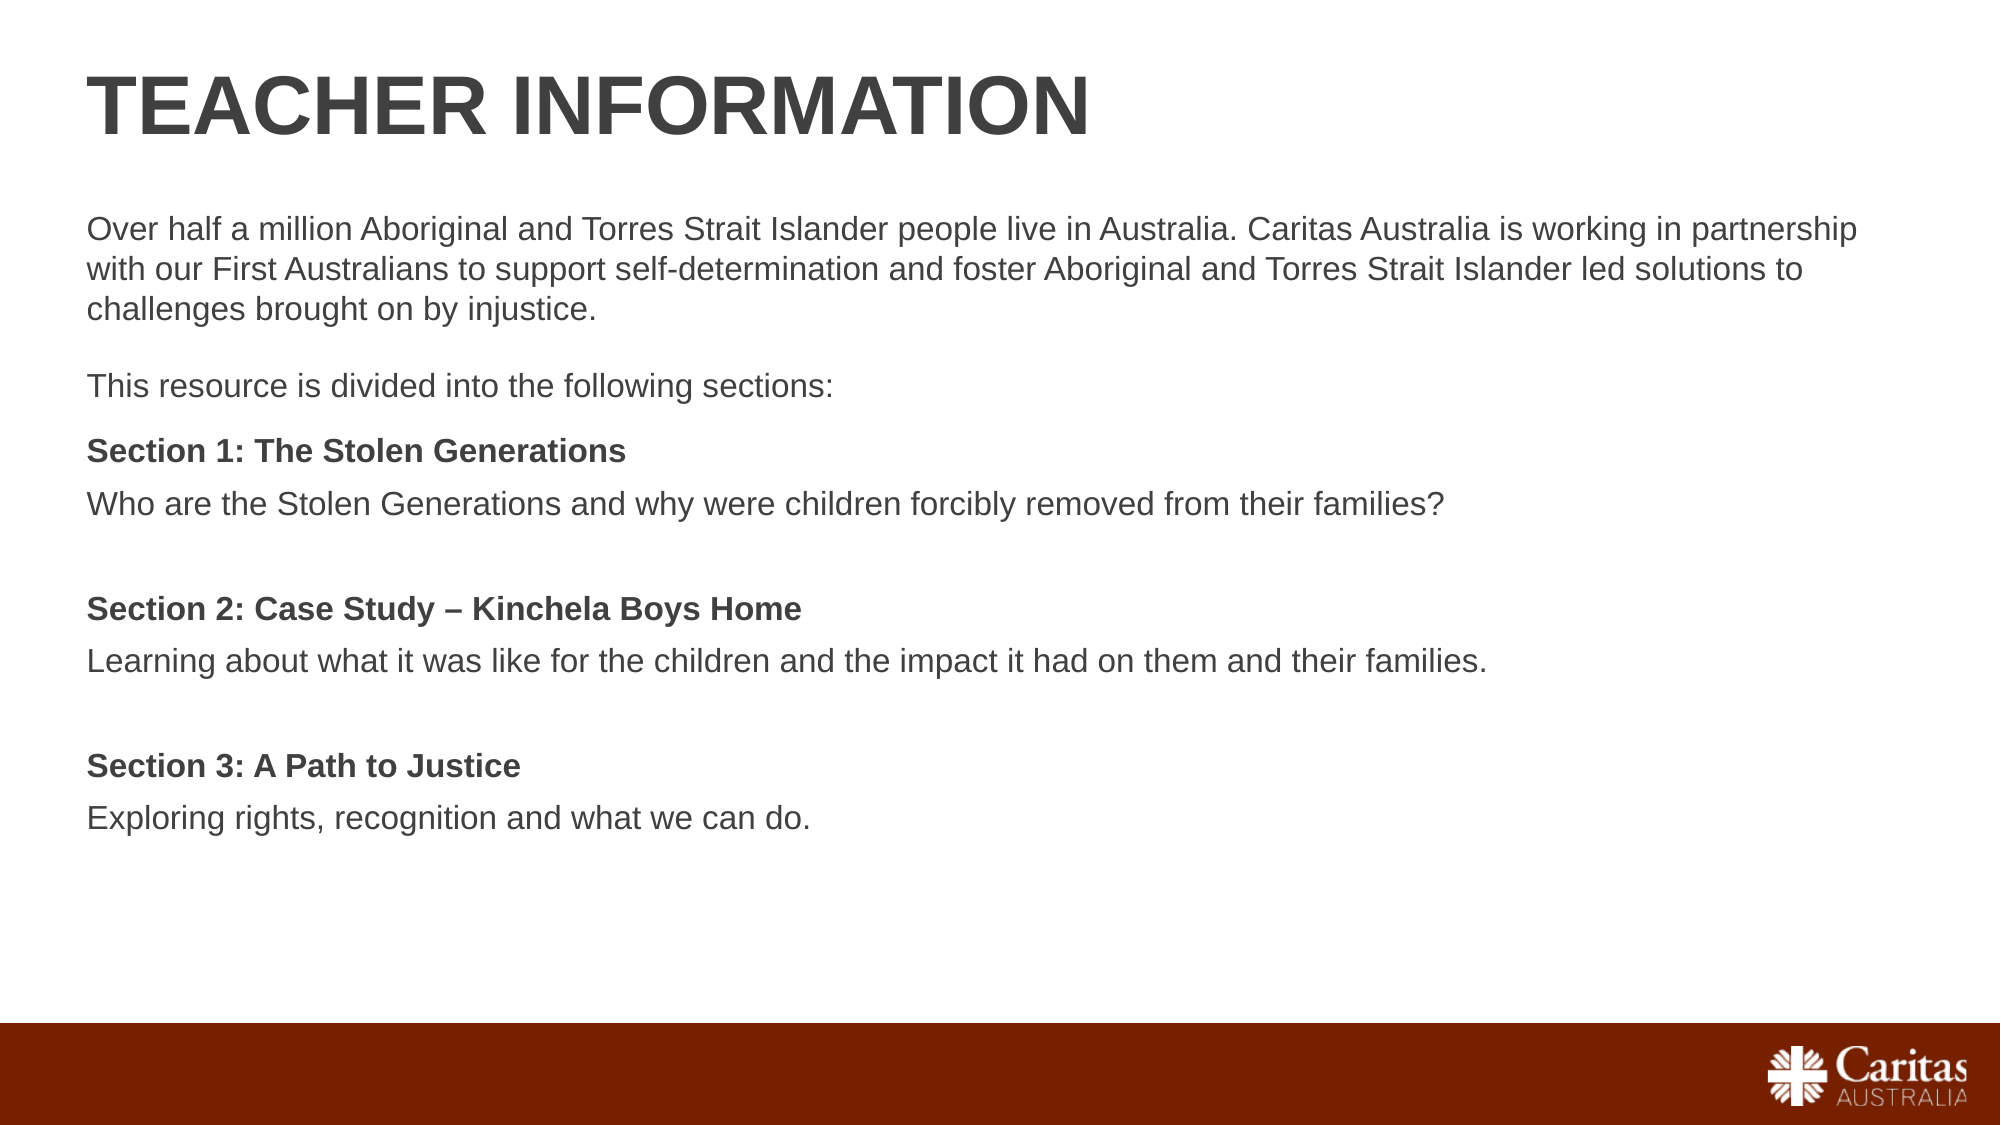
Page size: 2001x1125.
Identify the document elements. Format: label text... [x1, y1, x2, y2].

list Over half a million Aboriginal and Torres Strait Islander people live in Australia. Caritas Australia is working in partnership with our First Australians to support self-determination and foster Aboriginal and Torres Strait Islander led solutions to challenges brought on by injustice. This resource is divided into the following sections: Section 1: The Stolen Generations Who are the Stolen Generations and why were children forcibly removed from their families? Section 2: Case Study – Kinchela Boys Home Learning about what it was like for the children and the impact it had on them and their families. Section 3: A Path to Justice Exploring rights, recognition and what we can do. [71, 199, 1927, 926]
text_box TEACHER INFORMATION [71, 54, 1547, 148]
